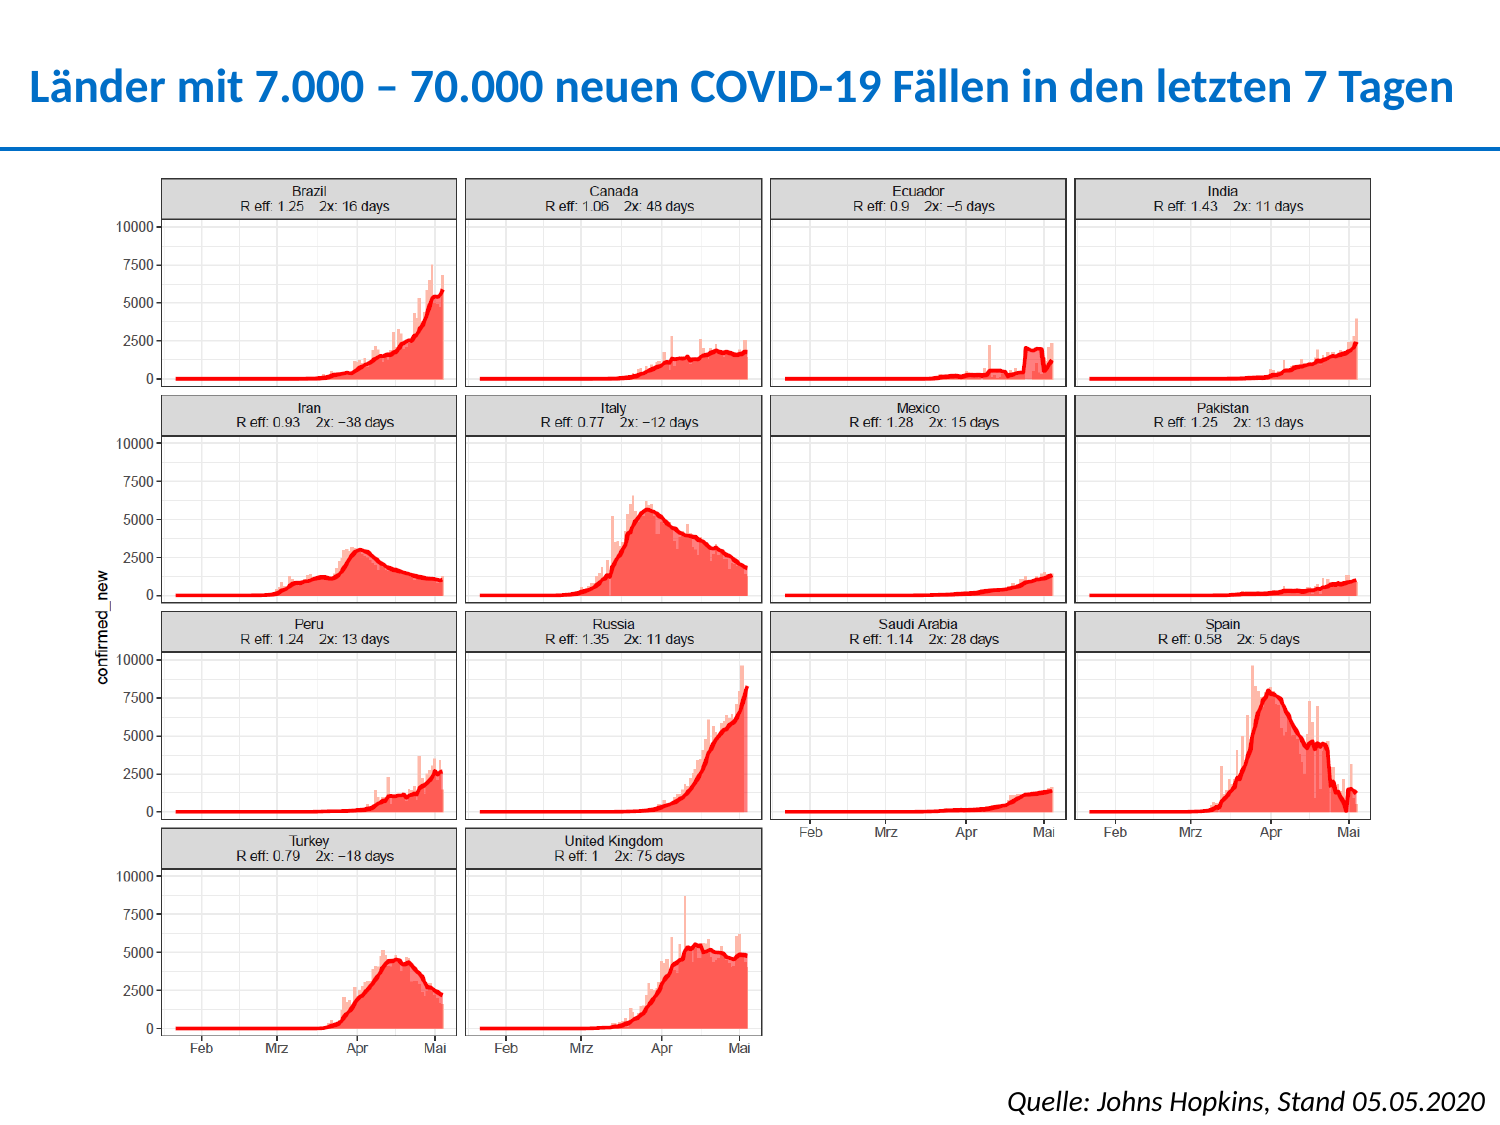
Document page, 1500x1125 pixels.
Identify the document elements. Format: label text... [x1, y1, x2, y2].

text_box Quelle: Johns Hopkins, Stand 05.05.2020 [968, 1074, 1500, 1125]
text_box Länder mit 7.000 – 70.000 neuen COVID-19 Fällen in den letzten 7 Tagen [29, 54, 1483, 113]
picture [88, 172, 1377, 1059]
